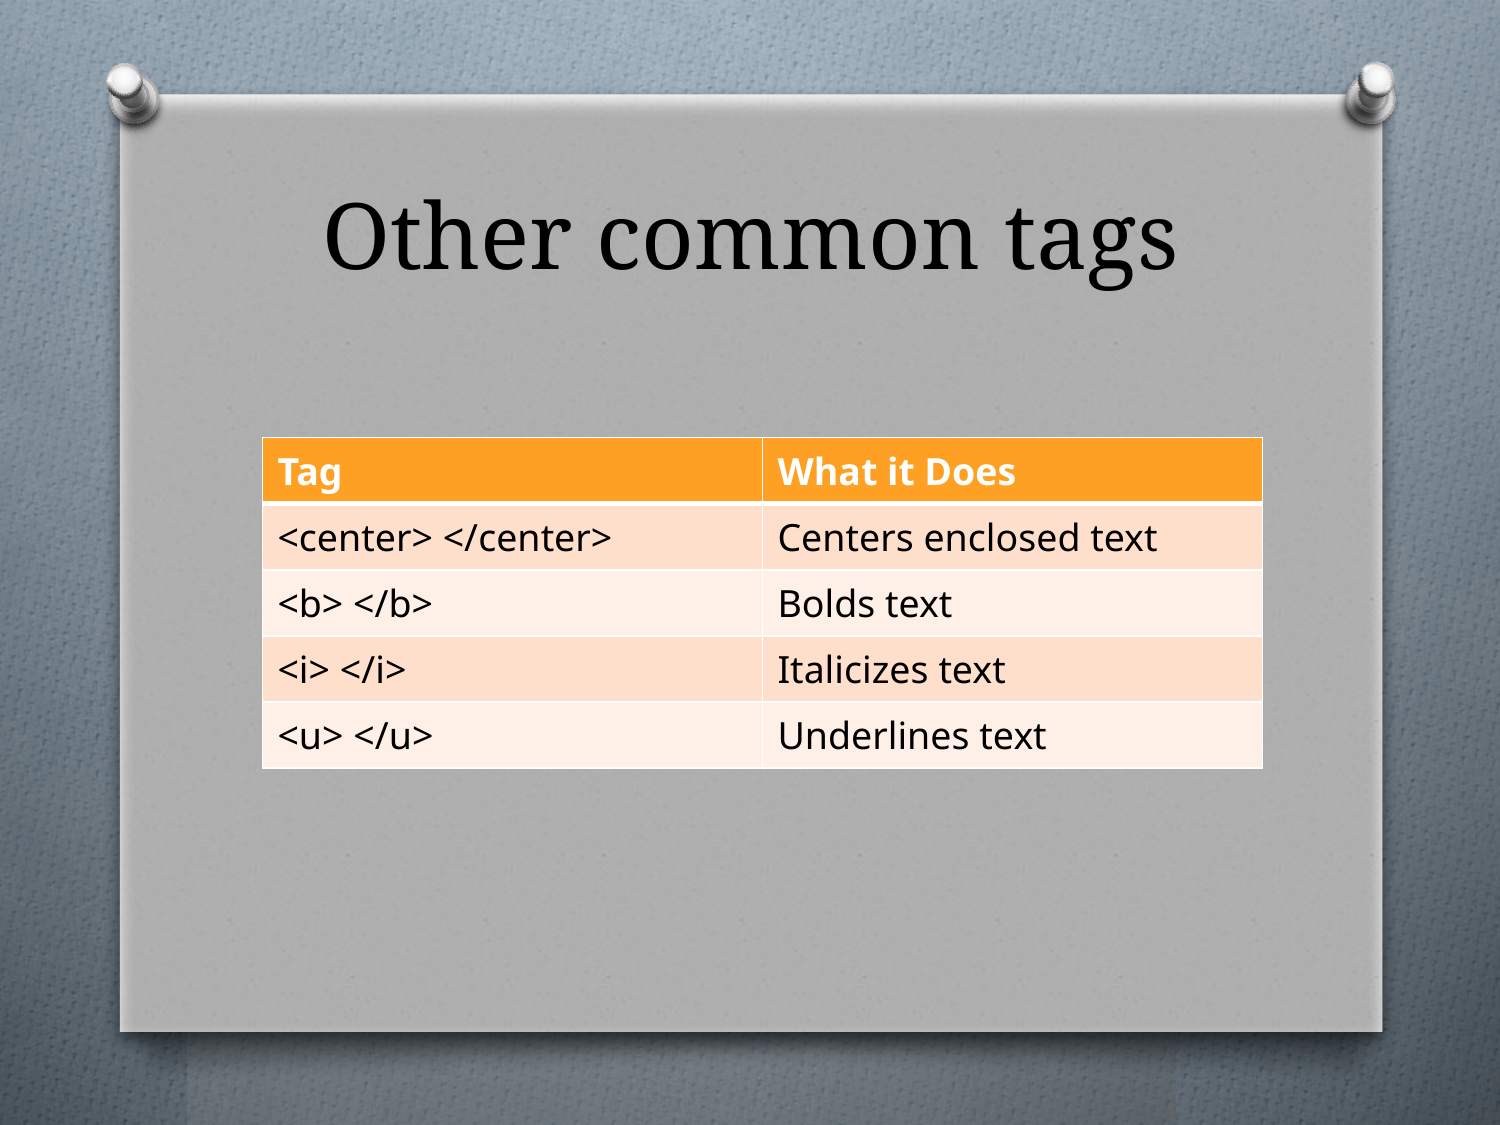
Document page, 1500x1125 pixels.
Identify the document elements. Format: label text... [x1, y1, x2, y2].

table_cell <i> </i> [263, 637, 762, 701]
table_cell Italicizes text [763, 637, 1262, 701]
table_header What it Does [763, 438, 1262, 501]
list [240, 347, 1257, 939]
table_cell Underlines text [763, 703, 1262, 767]
table_cell Bolds text [763, 571, 1262, 635]
picture [75, 29, 198, 153]
table_cell Centers enclosed text [763, 506, 1262, 569]
table_header Tag [263, 438, 762, 501]
table_cell <u> </u> [263, 703, 762, 767]
title Other common tags [179, 134, 1323, 332]
table_cell <b> </b> [263, 571, 762, 635]
picture [1317, 35, 1439, 156]
table_cell <center> </center> [263, 506, 762, 569]
